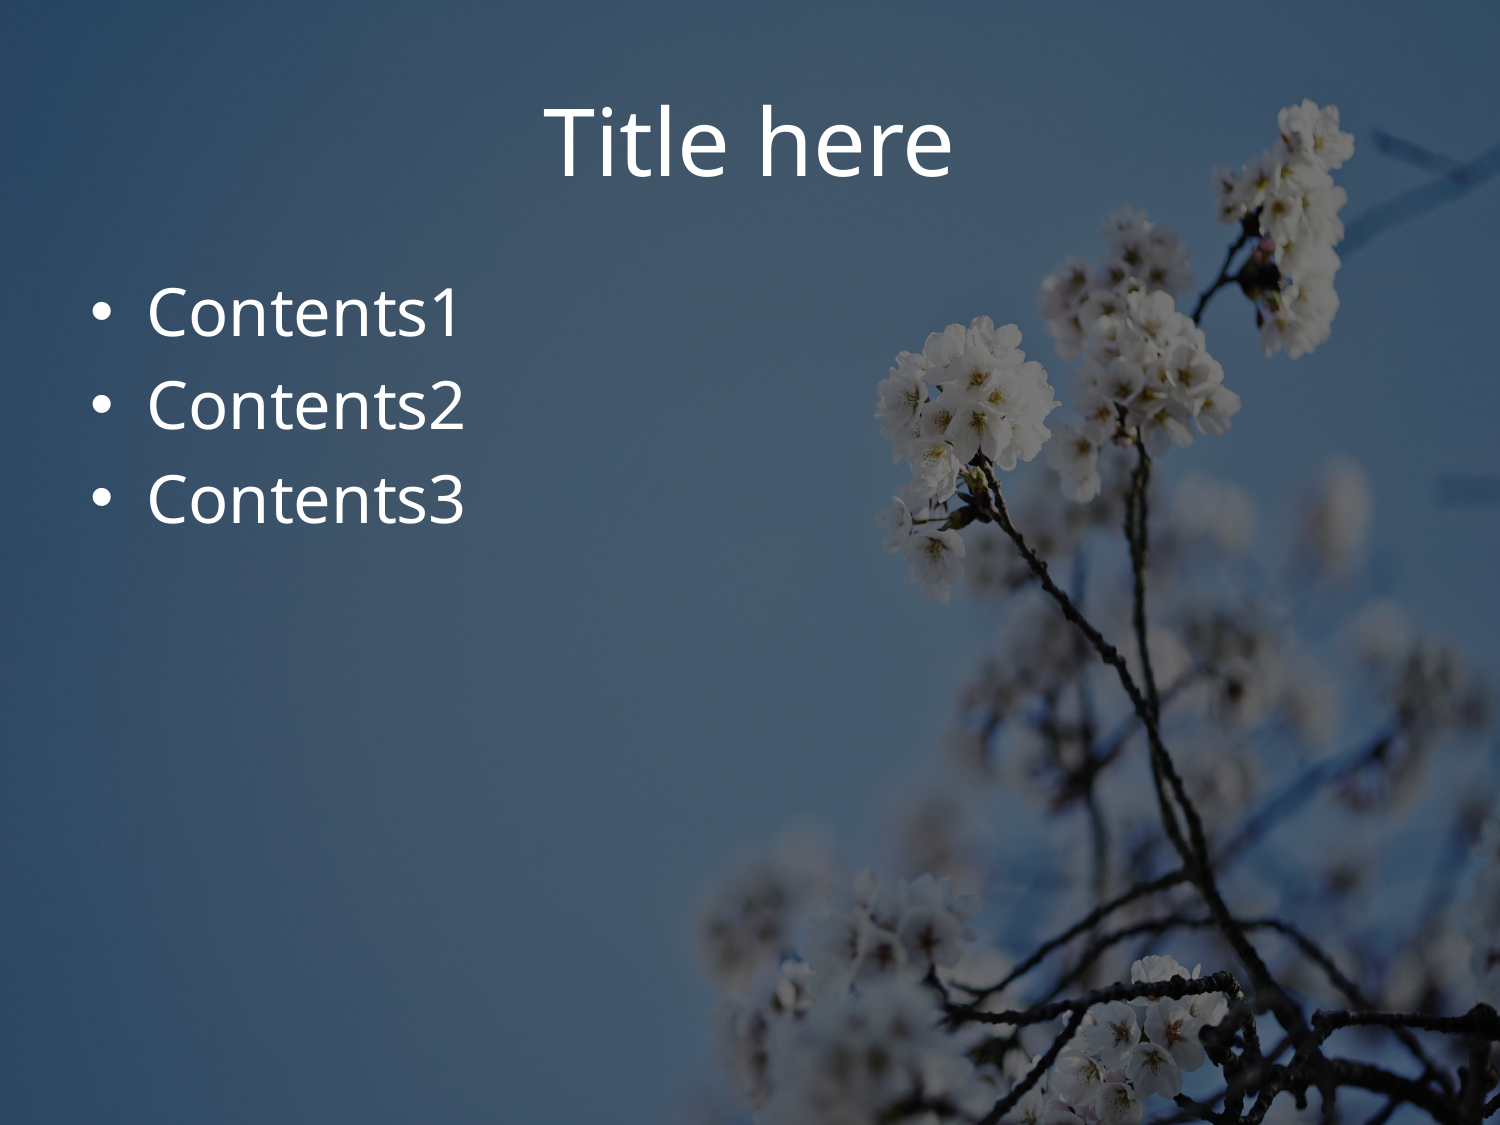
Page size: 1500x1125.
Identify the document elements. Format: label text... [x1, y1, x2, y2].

title Title here [75, 45, 1425, 233]
list Contents1 Contents2 Contents3 [75, 262, 1425, 1005]
text_box [0, 0, 1500, 1125]
